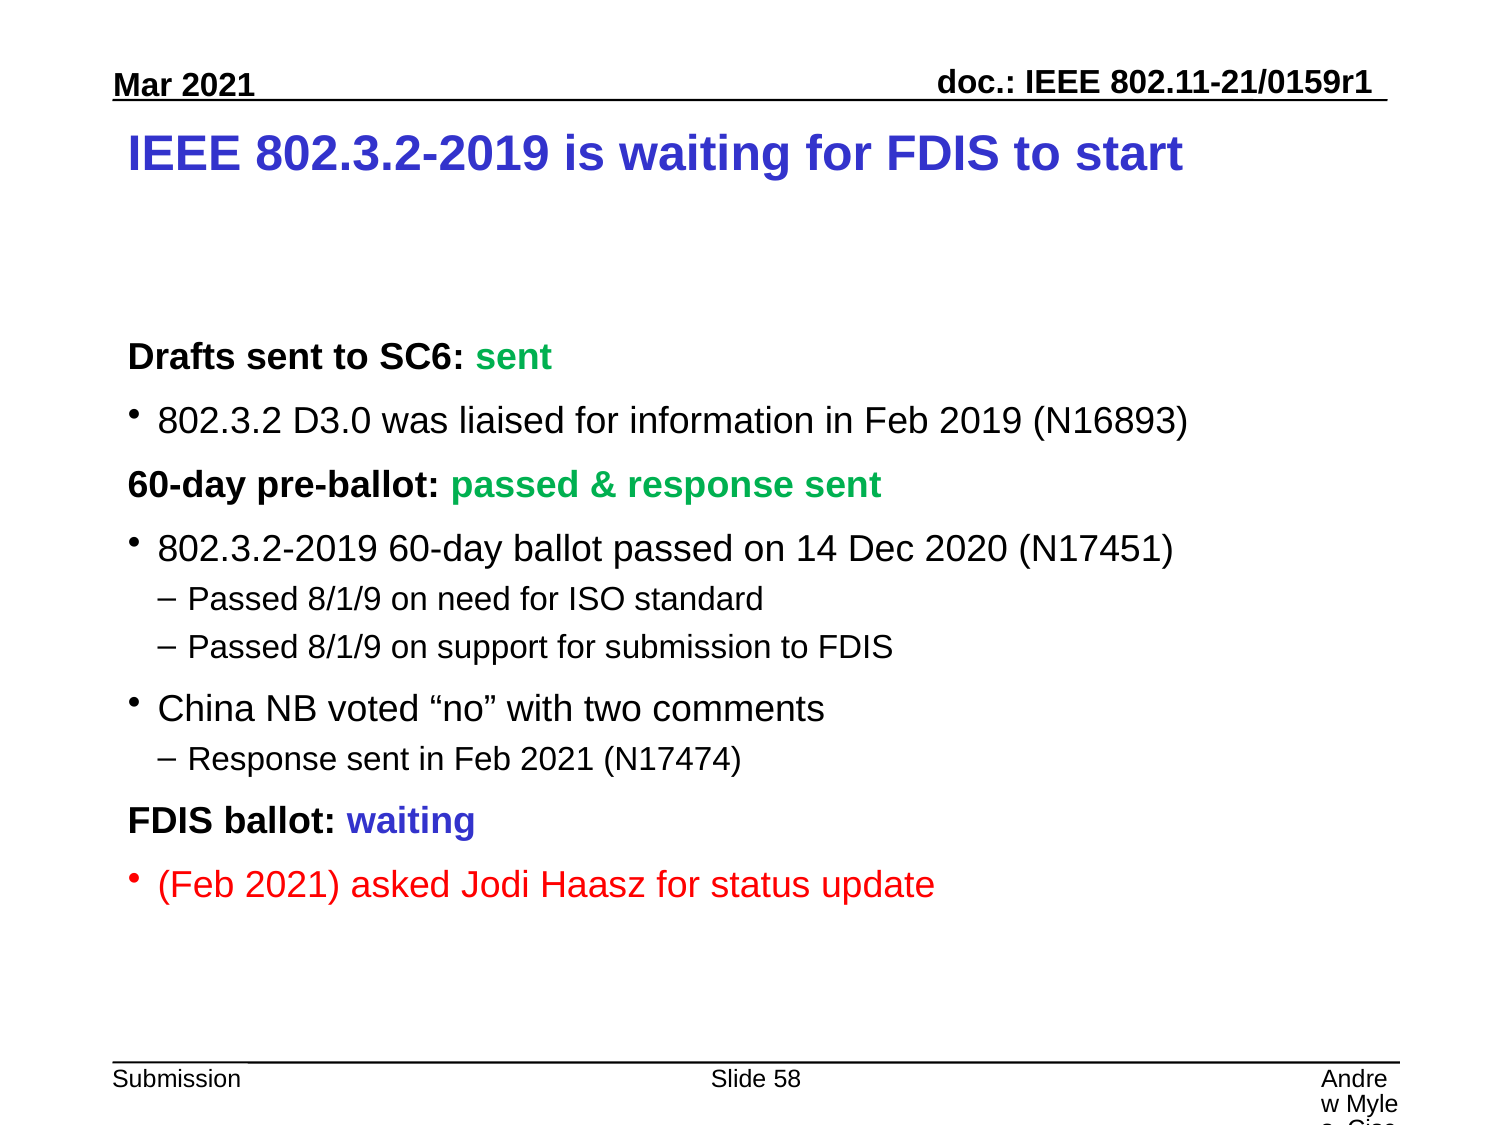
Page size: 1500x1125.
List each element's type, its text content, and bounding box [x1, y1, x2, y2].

title IEEE 802.3.2-2019 is waiting for FDIS to start [112, 112, 1388, 288]
list Drafts sent to SC6: sent 802.3.2 D3.0 was liaised for information in Feb 2019 (N16893) 60-day pre-ballot: passed & response sent 802.3.2-2019 60-day ballot passed on 14 Dec 2020 (N17451) Passed 8/1/9 on need for ISO standard Passed 8/1/9 on support for submission to FDIS China NB voted “no” with two comments Response sent in Feb 2021 (N17474) FDIS ballot: waiting (Feb 2021) asked Jodi Haasz for status update [112, 324, 1388, 1000]
slide_number Slide 58 [709, 1061, 803, 1093]
footer Andrew Myles, Cisco [1320, 1061, 1402, 1093]
